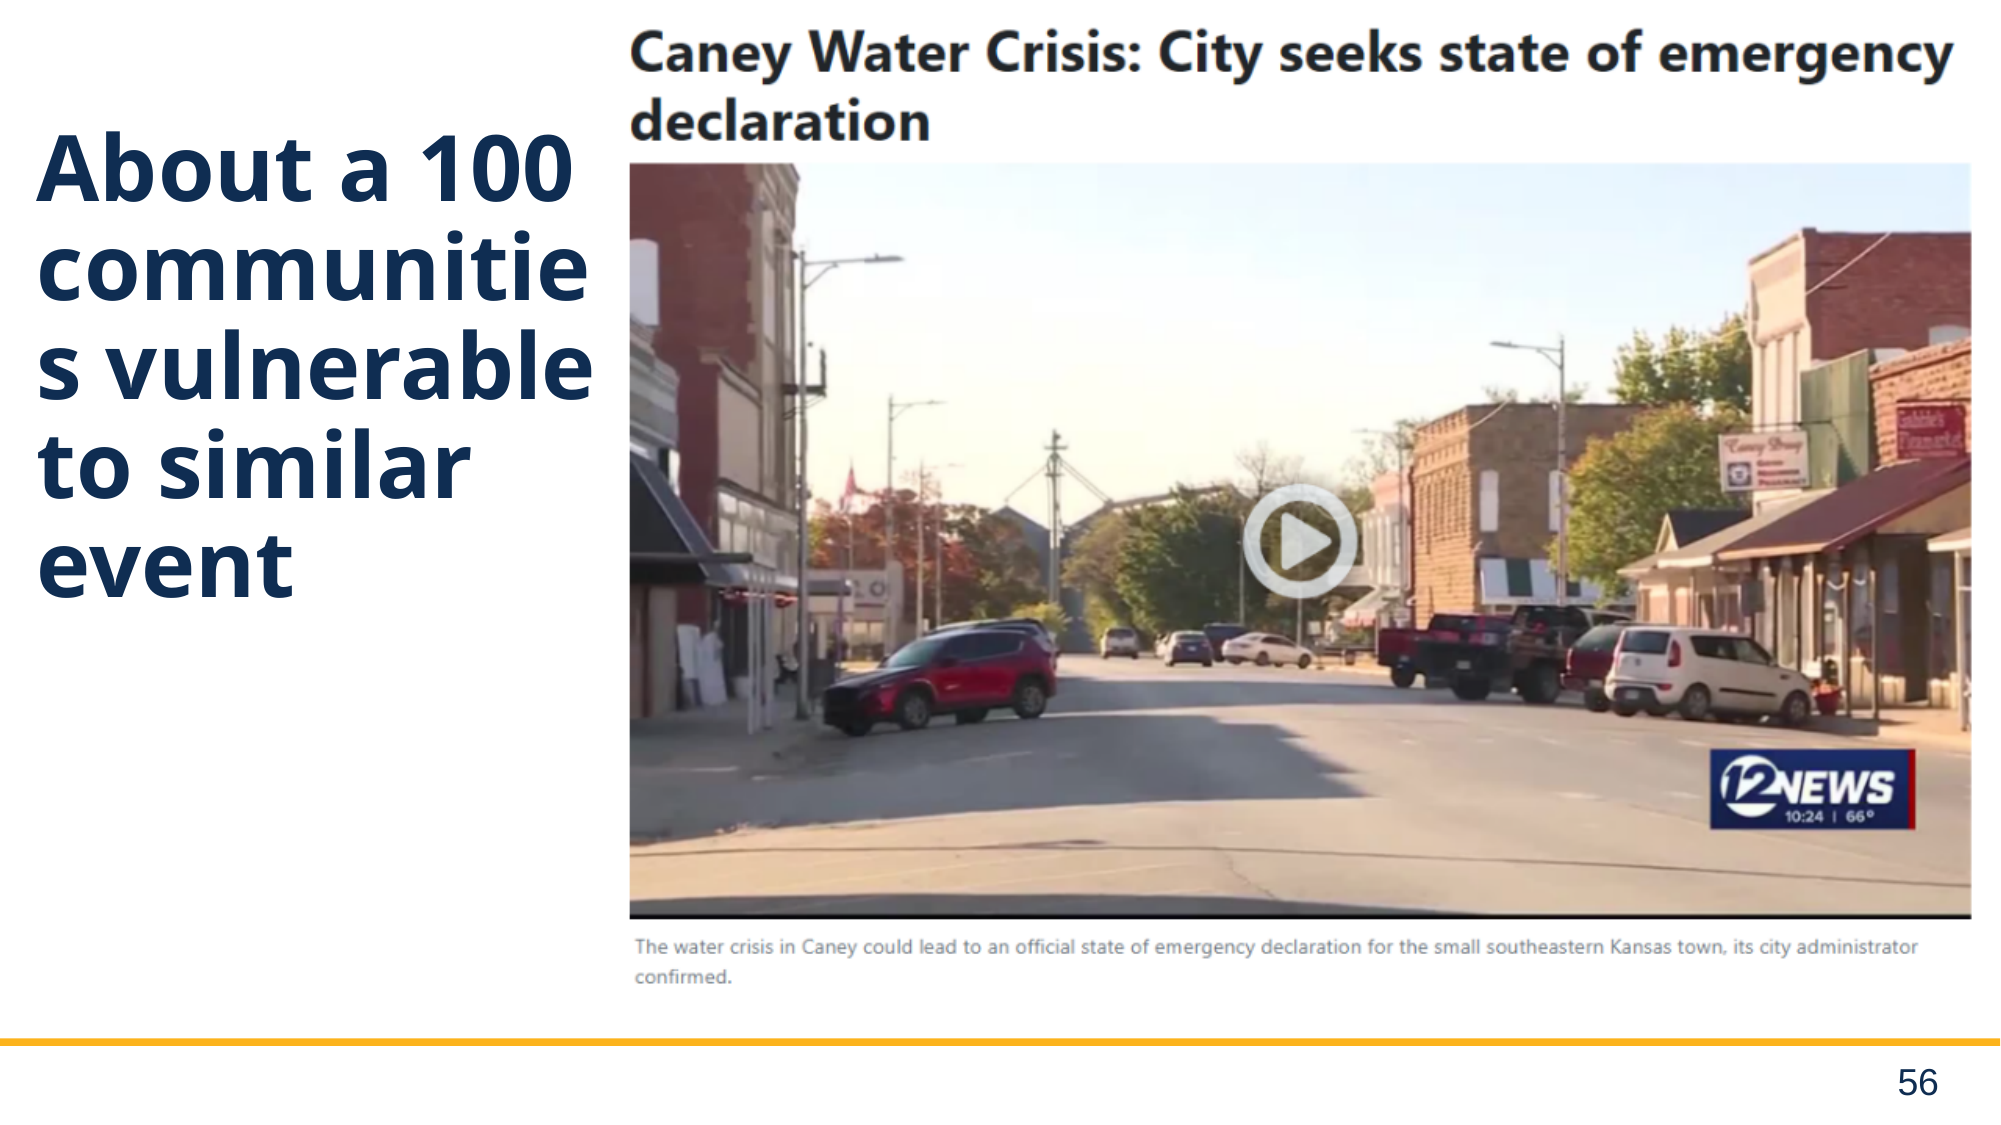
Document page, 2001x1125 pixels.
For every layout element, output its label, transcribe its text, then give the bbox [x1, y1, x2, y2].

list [580, 0, 2000, 1002]
text_box About a 100 communities vulnerable to similar event [22, 115, 580, 244]
